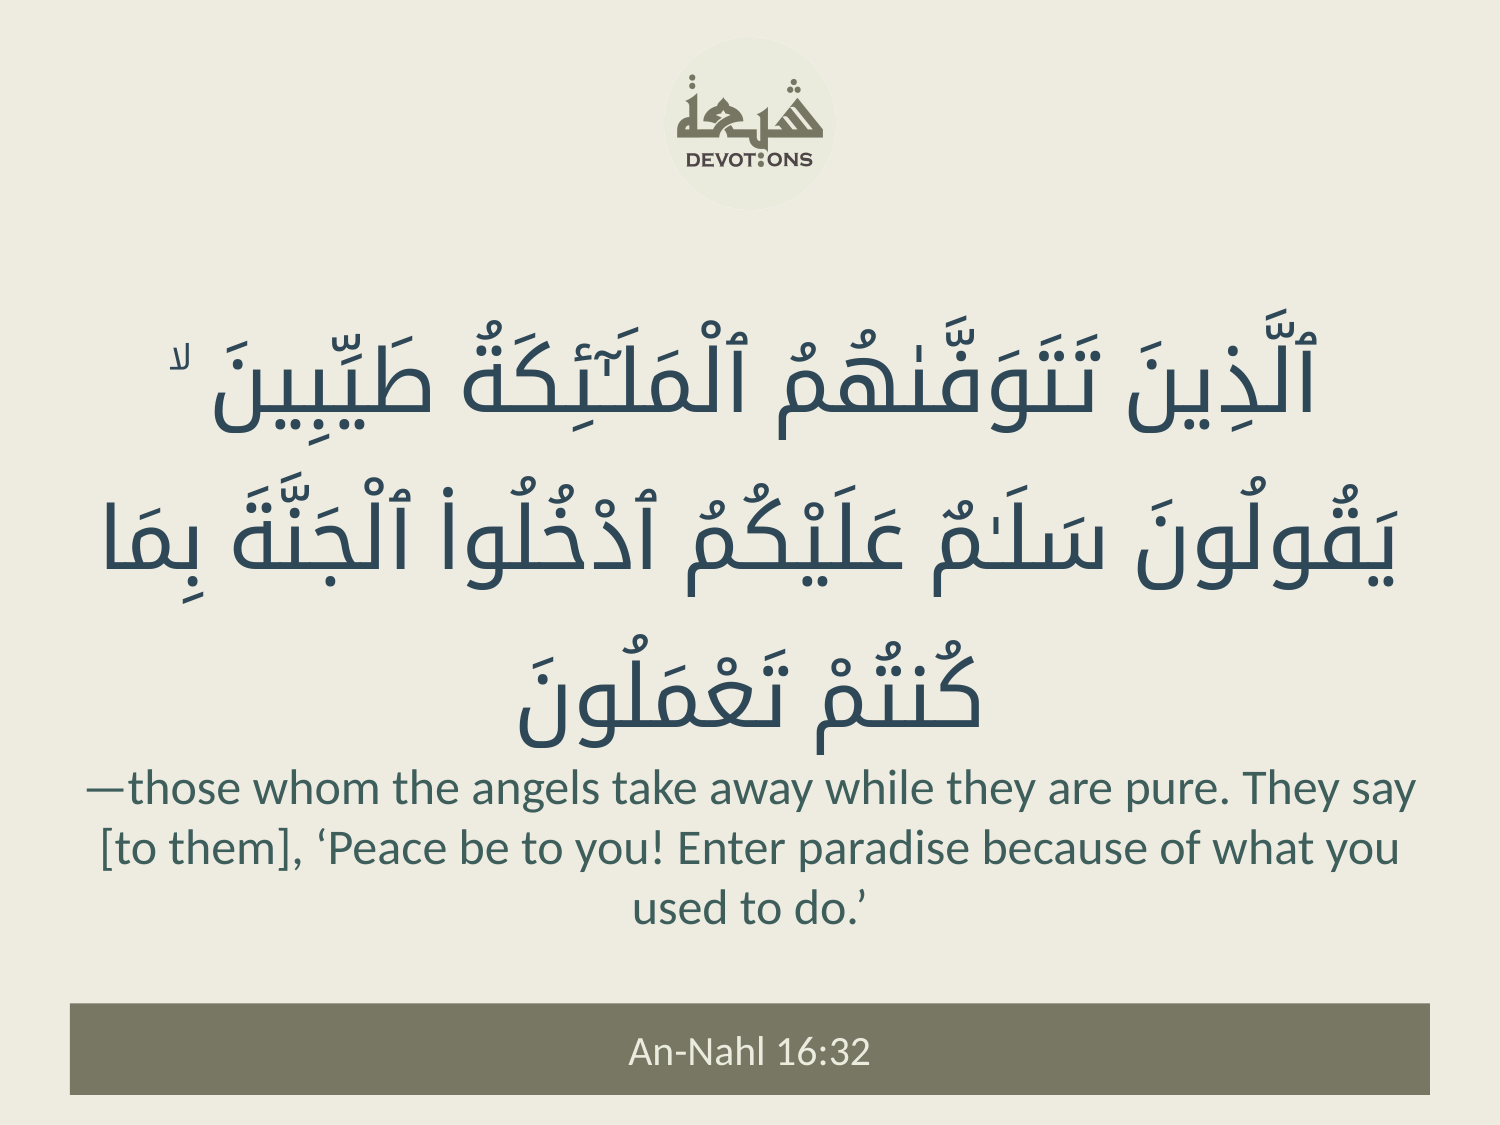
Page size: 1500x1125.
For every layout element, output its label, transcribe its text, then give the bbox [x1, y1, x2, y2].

list An-Nahl 16:32 [69, 1003, 1430, 1095]
list ٱلَّذِينَ تَتَوَفَّىٰهُمُ ٱلْمَلَـٰٓئِكَةُ طَيِّبِينَ ۙ يَقُولُونَ سَلَـٰمٌ عَلَيْكُمُ ٱدْخُلُوا۟ ٱلْجَنَّةَ بِمَا كُنتُمْ تَعْمَلُونَ —those whom the angels take away while they are pure. They say [to them], ‘Peace be to you! Enter paradise because of what you used to do.’ [69, 203, 1430, 1003]
picture [656, 29, 844, 203]
